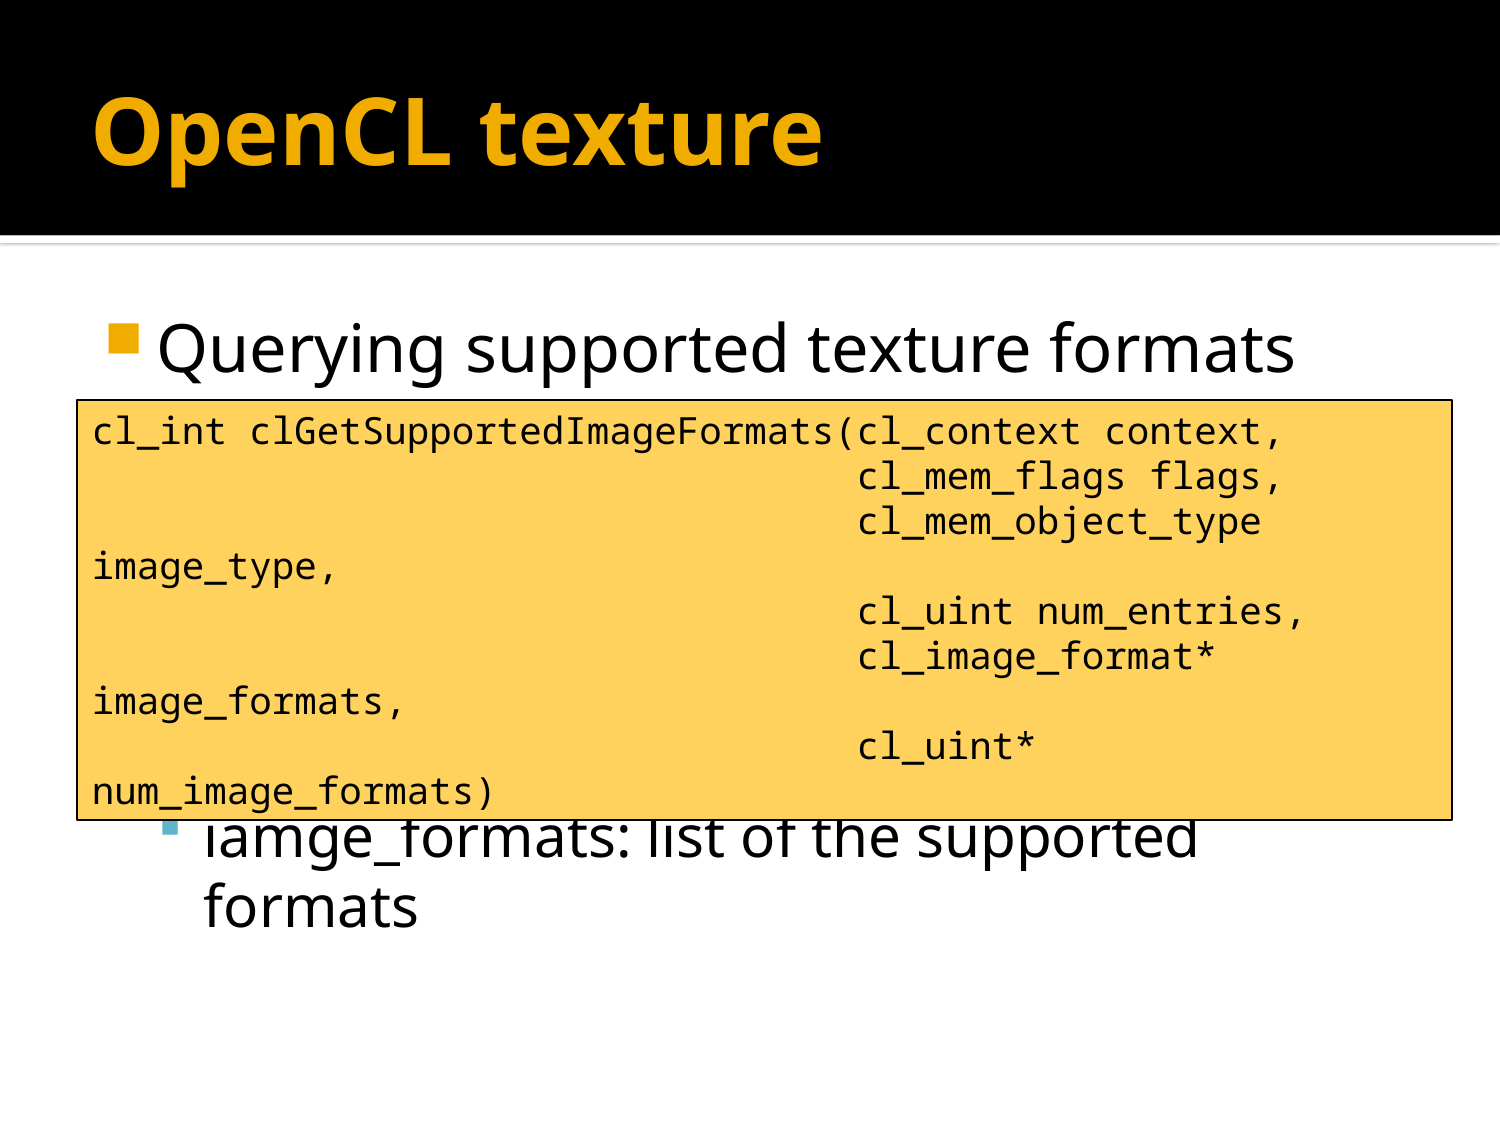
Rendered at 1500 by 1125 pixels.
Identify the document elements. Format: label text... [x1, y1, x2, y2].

title OpenCL texture [75, 25, 1425, 231]
list Querying supported texture formats image_type: 2D / 3D image object iamge_formats: list of the supported formats [75, 291, 1425, 1050]
text_box cl_int clGetSupportedImageFormats(cl_context context, cl_mem_flags flags, cl_mem_object_type image_type, cl_uint num_entries, cl_image_format* image_formats, cl_uint* num_image_formats) [77, 399, 1453, 820]
